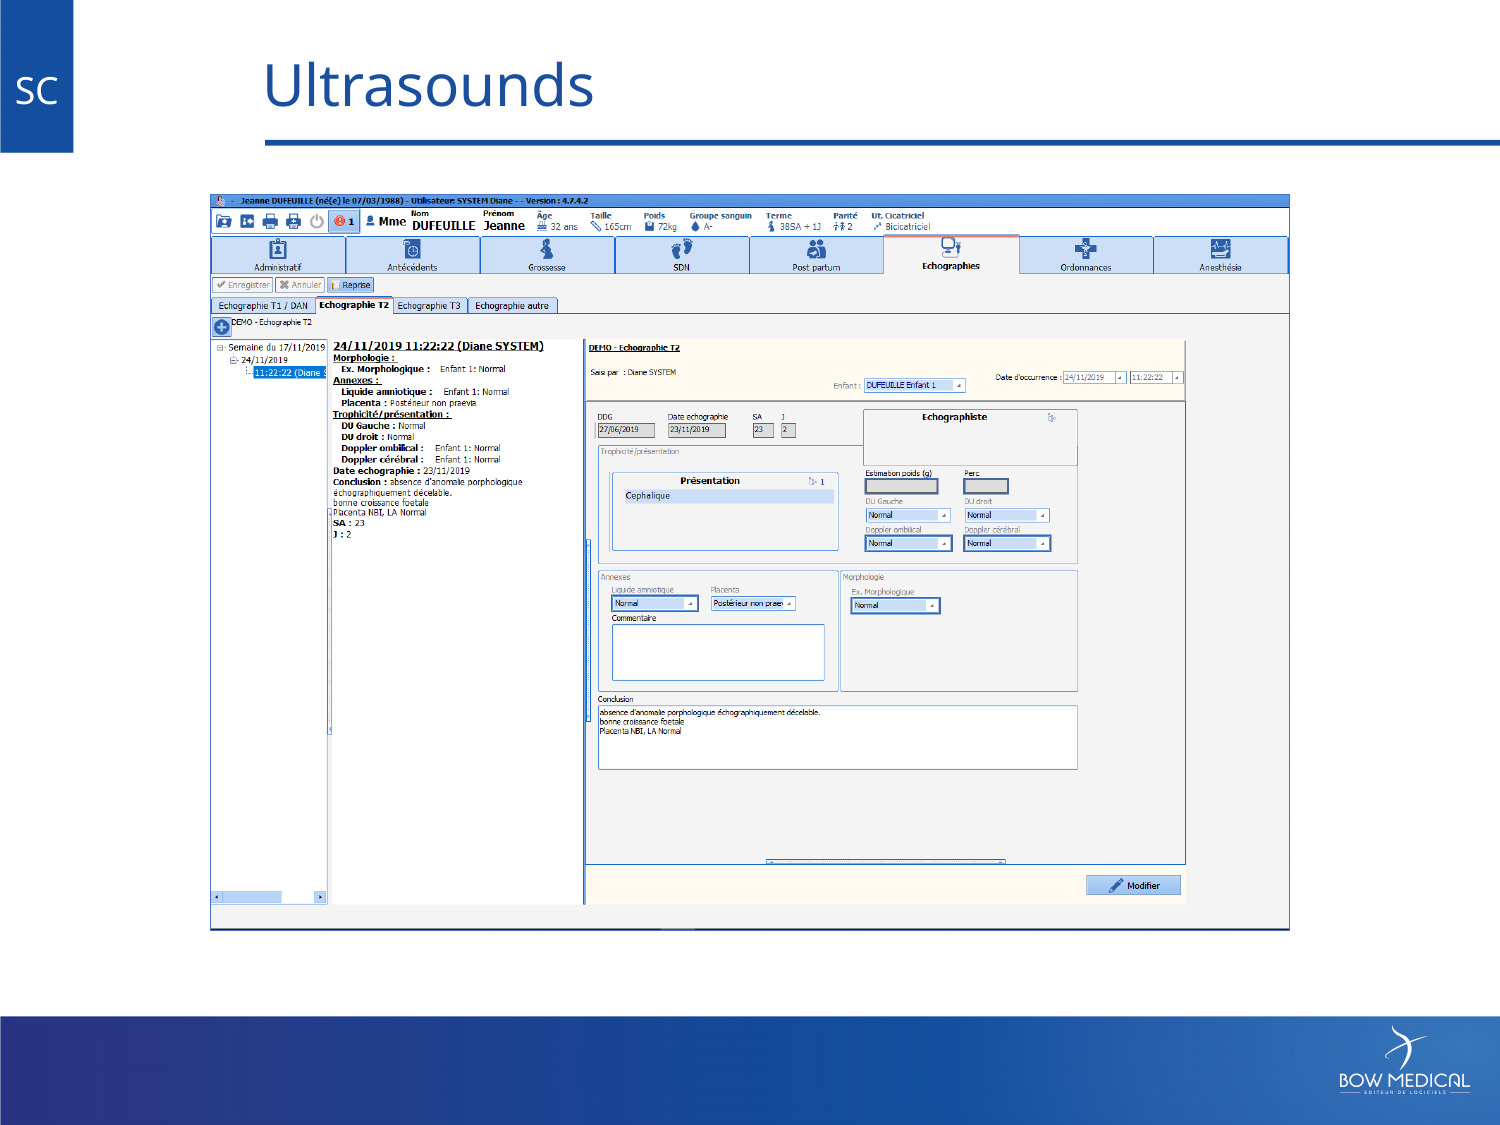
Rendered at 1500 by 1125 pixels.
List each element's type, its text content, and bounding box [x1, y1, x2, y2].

title Ultrasounds [254, 62, 1500, 113]
text_box SC [0, 59, 116, 120]
picture [0, 0, 1500, 1125]
